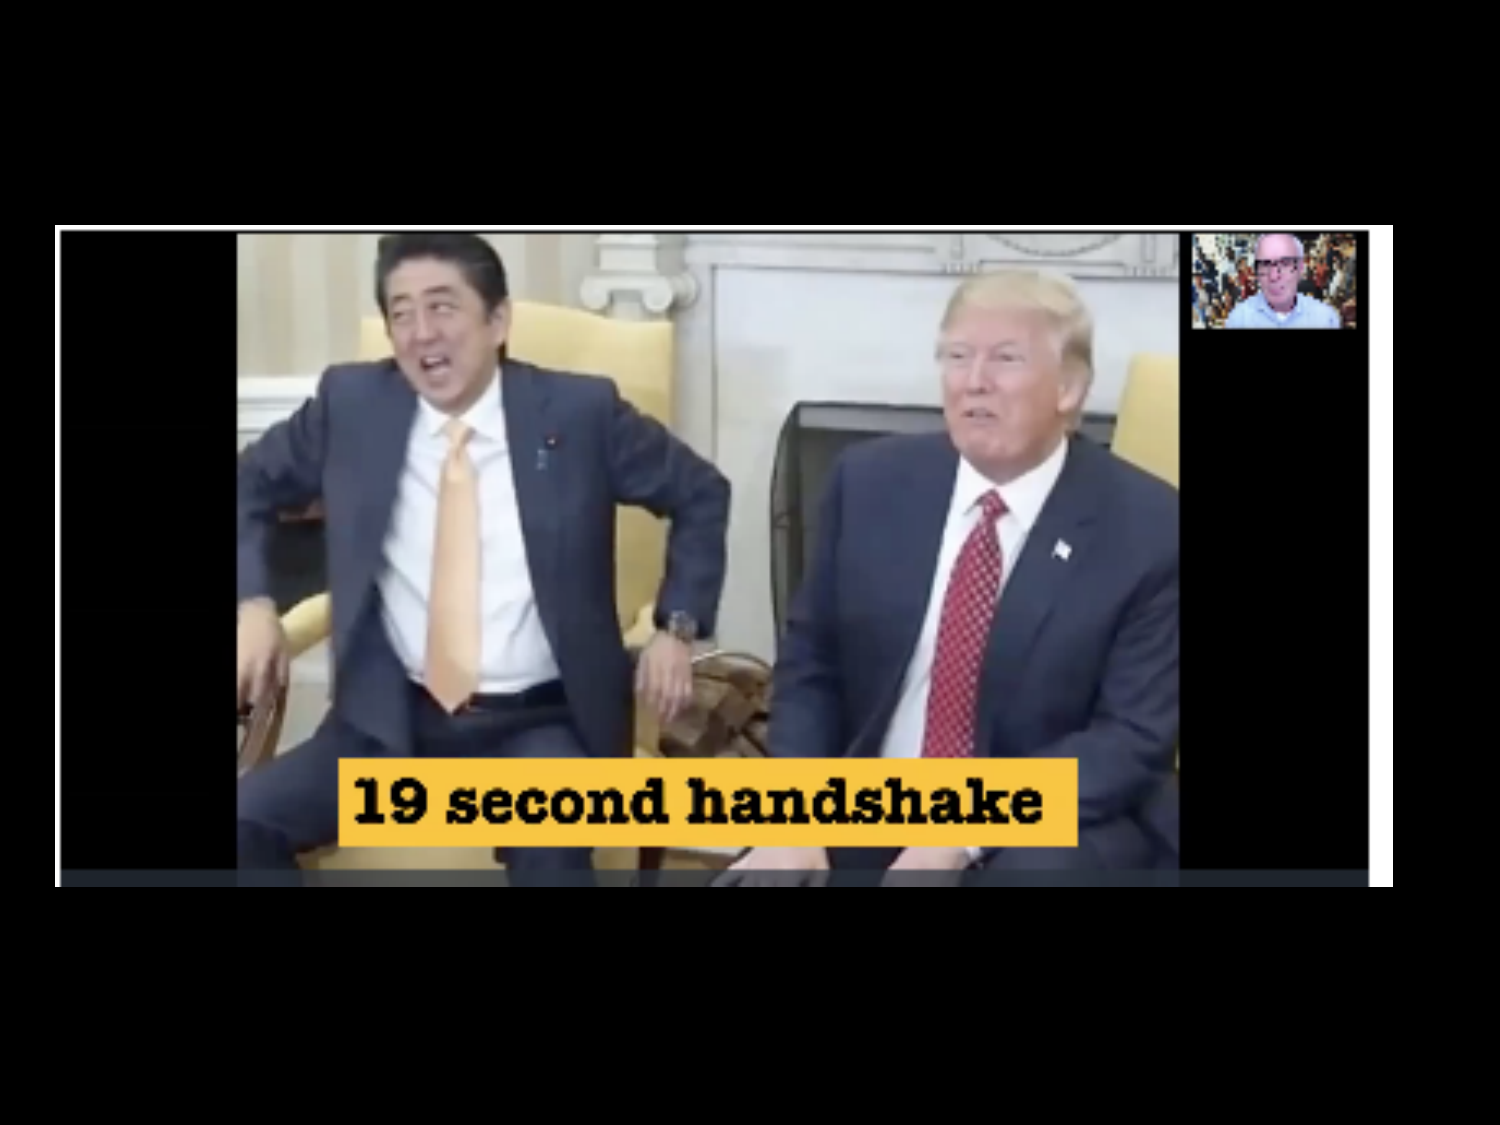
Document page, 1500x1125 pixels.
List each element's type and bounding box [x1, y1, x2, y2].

picture [55, 225, 1394, 887]
